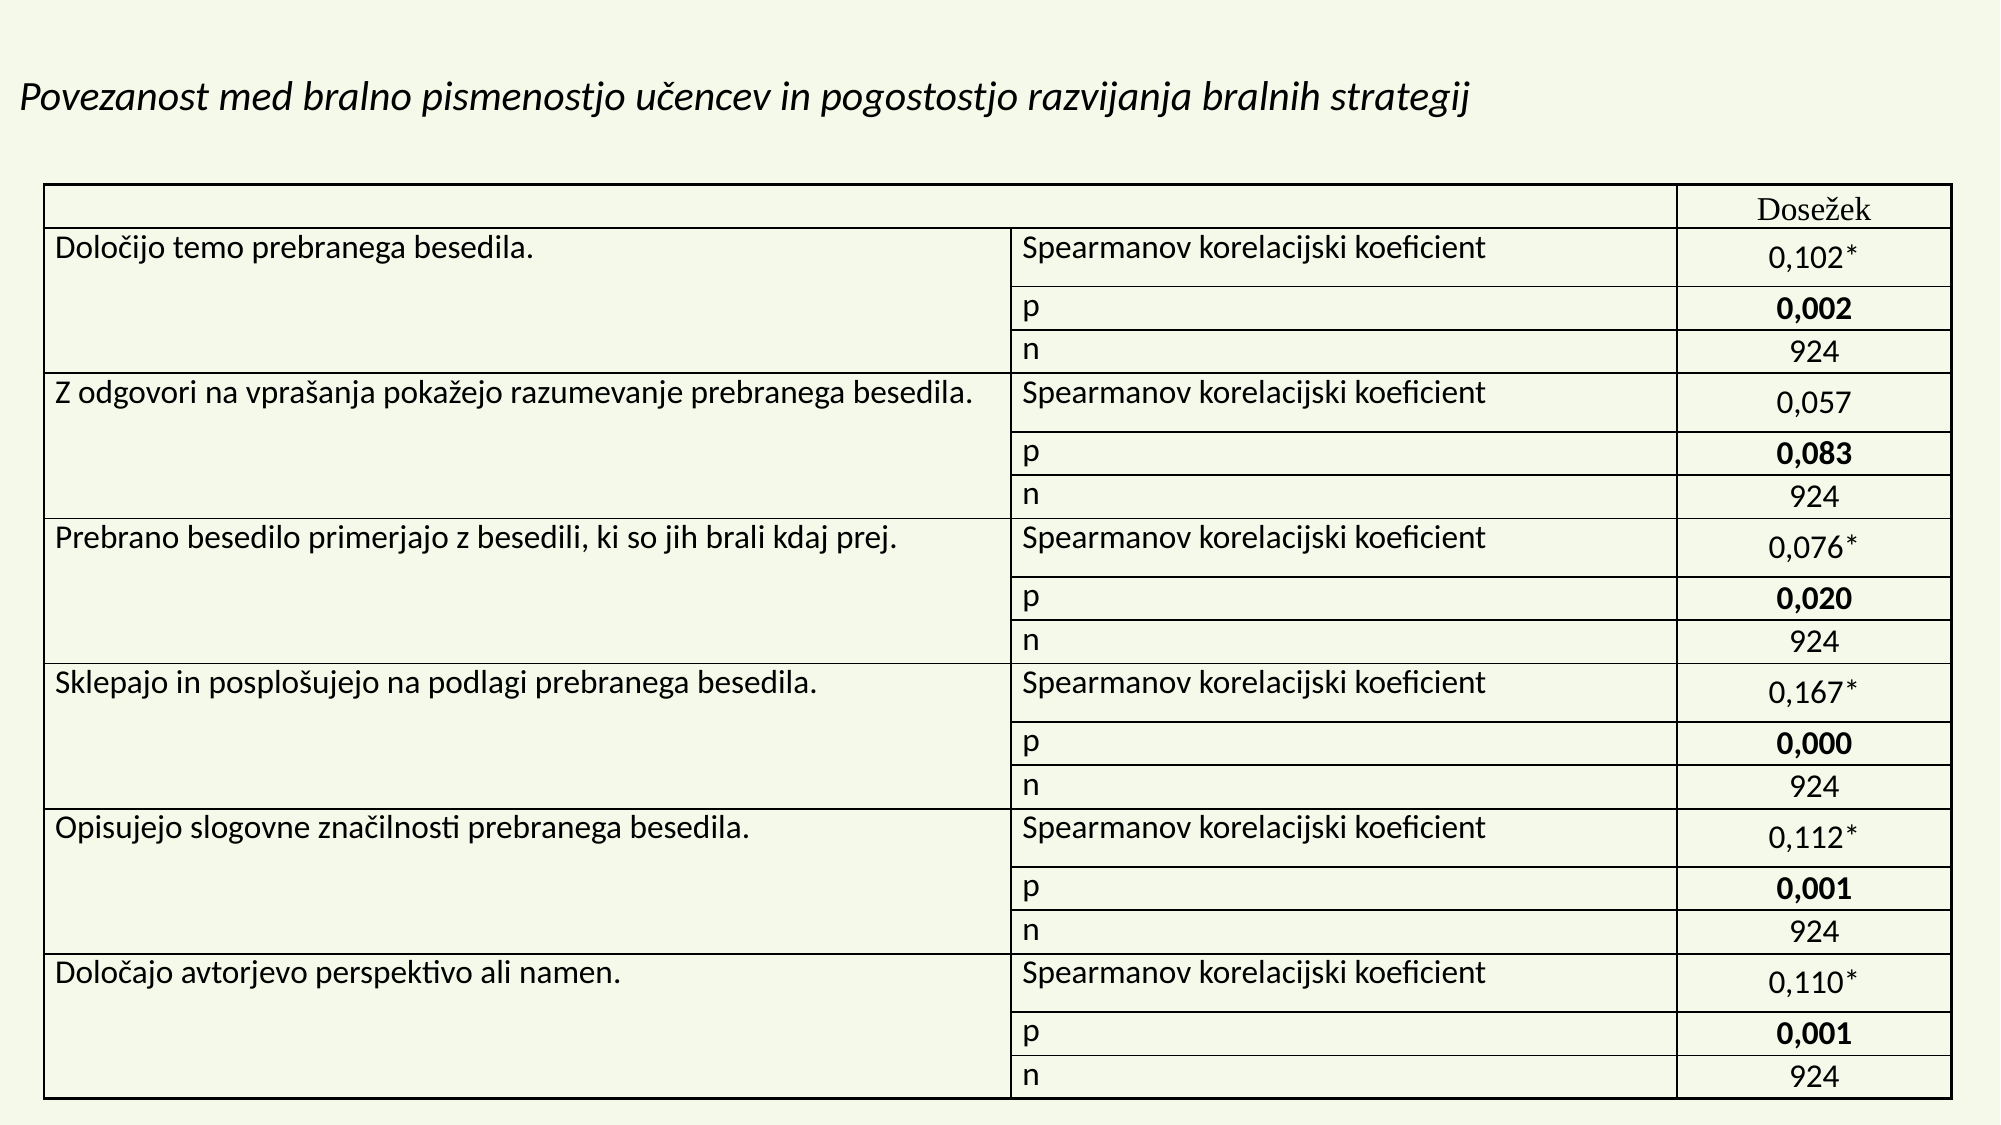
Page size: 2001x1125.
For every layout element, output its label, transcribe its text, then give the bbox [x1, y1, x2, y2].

table_cell 0,001 [1678, 1013, 1950, 1055]
table_cell Sklepajo in posplošujejo na podlagi prebranega besedila. [45, 664, 1010, 808]
table_cell Prebrano besedilo primerjajo z besedili, ki so jih brali kdaj prej. [45, 519, 1010, 663]
table_cell 924 [1678, 1056, 1950, 1097]
table_cell p [1012, 433, 1676, 474]
table_cell 924 [1678, 621, 1950, 663]
table_cell n [1012, 621, 1676, 663]
table_cell n [1012, 476, 1676, 518]
table_cell p [1012, 578, 1676, 619]
table_cell 0,001 [1678, 868, 1950, 909]
table_cell Spearmanov korelacijski koeficient [1012, 810, 1676, 866]
table_cell Določajo avtorjevo perspektivo ali namen. [45, 955, 1010, 1097]
table_cell 0,002 [1678, 287, 1950, 329]
table_cell Spearmanov korelacijski koeficient [1012, 664, 1676, 721]
table_header Dosežek [1678, 186, 1950, 227]
table_header [45, 186, 1676, 227]
table_cell 0,020 [1678, 578, 1950, 619]
table_cell 924 [1678, 911, 1950, 953]
table_cell Z odgovori na vprašanja pokažejo razumevanje prebranega besedila. [45, 374, 1010, 518]
table_cell 0,000 [1678, 723, 1950, 764]
table_cell 924 [1678, 766, 1950, 808]
table_cell 0,167* [1678, 664, 1950, 721]
table_cell p [1012, 868, 1676, 909]
table_cell 924 [1678, 476, 1950, 518]
table_cell 0,112* [1678, 810, 1950, 866]
table_cell n [1012, 1056, 1676, 1097]
table_cell n [1012, 331, 1676, 372]
table_cell n [1012, 766, 1676, 808]
table_cell p [1012, 723, 1676, 764]
table_cell 0,076* [1678, 519, 1950, 576]
table_cell 924 [1678, 331, 1950, 372]
text_box Povezanost med bralno pismenostjo učencev in pogostostjo razvijanja bralnih strategij [4, 61, 1497, 126]
table_cell Spearmanov korelacijski koeficient [1012, 955, 1676, 1011]
table_cell Spearmanov korelacijski koeficient [1012, 229, 1676, 286]
table_cell 0,110* [1678, 955, 1950, 1011]
table_cell p [1012, 1013, 1676, 1055]
table_cell 0,102* [1678, 229, 1950, 286]
table_cell p [1012, 287, 1676, 329]
table_cell n [1012, 911, 1676, 953]
table_cell Spearmanov korelacijski koeficient [1012, 519, 1676, 576]
table_cell 0,083 [1678, 433, 1950, 474]
table_cell Določijo temo prebranega besedila. [45, 229, 1010, 372]
table_cell Spearmanov korelacijski koeficient [1012, 374, 1676, 431]
table_cell 0,057 [1678, 374, 1950, 431]
table_cell Opisujejo slogovne značilnosti prebranega besedila. [45, 810, 1010, 953]
